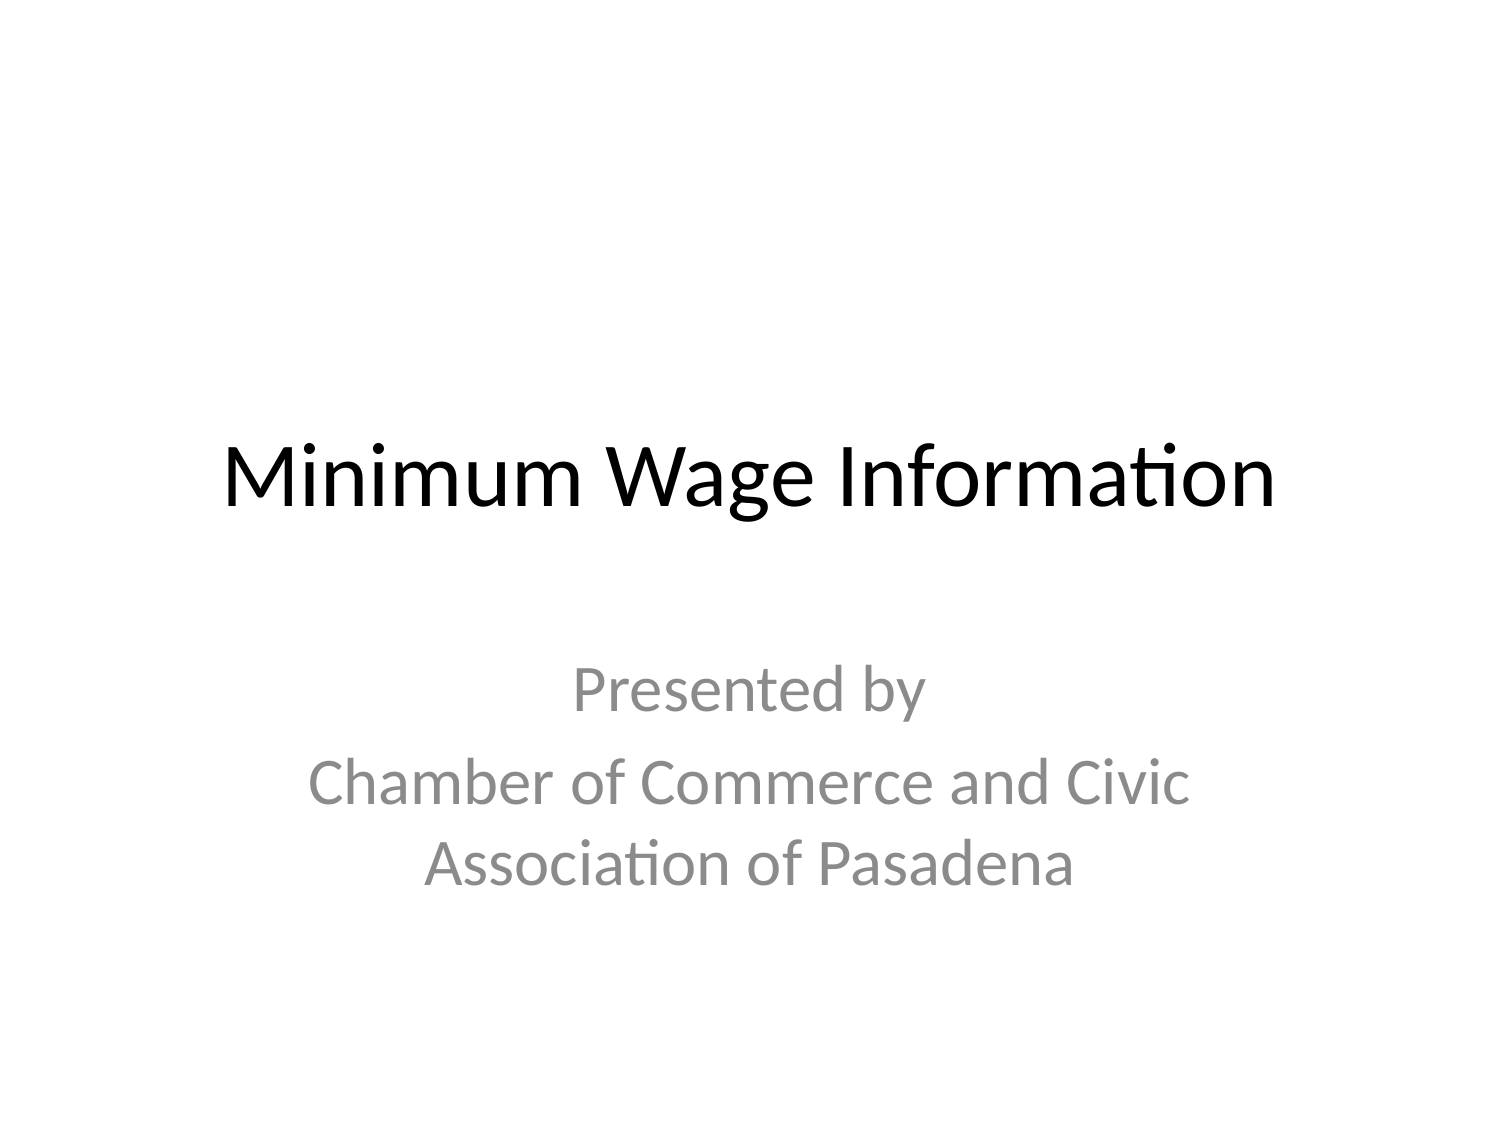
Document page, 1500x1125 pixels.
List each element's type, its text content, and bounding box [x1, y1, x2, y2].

title Minimum Wage Information [112, 349, 1388, 591]
subtitle Presented by Chamber of Commerce and Civic Association of Pasadena [225, 637, 1275, 925]
